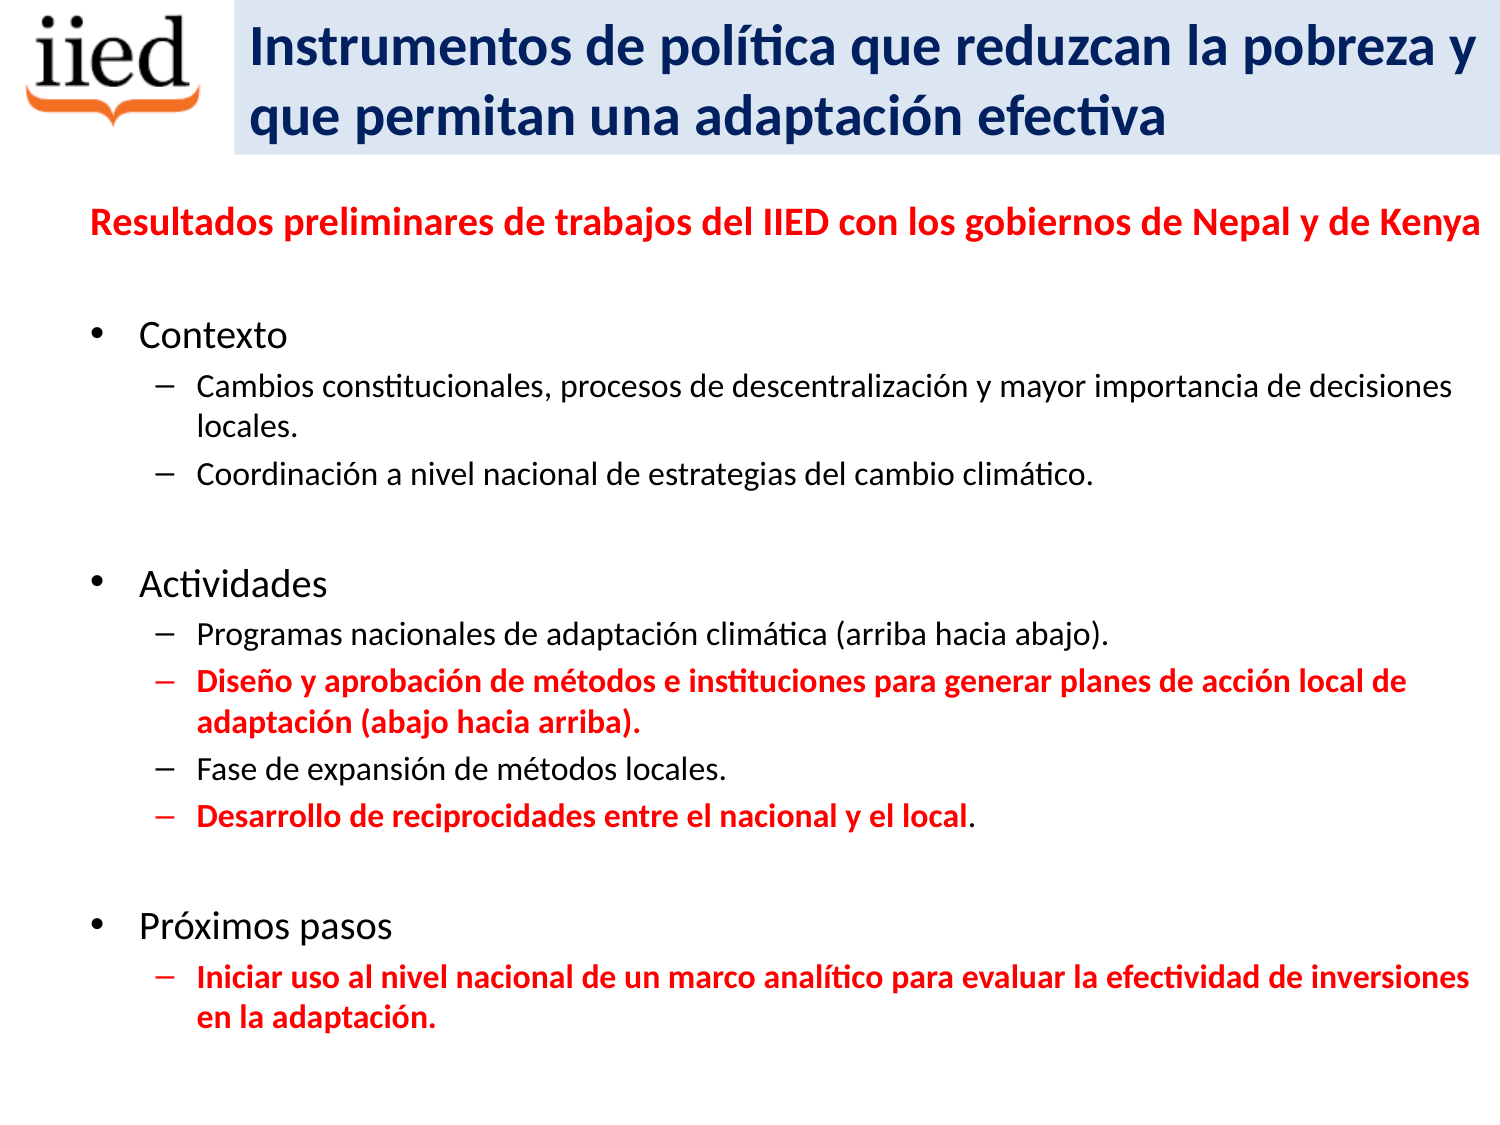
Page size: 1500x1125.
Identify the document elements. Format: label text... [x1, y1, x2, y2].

picture [0, 0, 221, 165]
text_box Instrumentos de política que reduzcan la pobreza y que permitan una adaptación efectiva [234, 0, 1500, 155]
list Resultados preliminares de trabajos del IIED con los gobiernos de Nepal y de Kenya Contexto Cambios constitucionales, procesos de descentralización y mayor importancia de decisiones locales. Coordinación a nivel nacional de estrategias del cambio climático. Actividades Programas nacionales de adaptación climática (arriba hacia abajo). Diseño y aprobación de métodos e instituciones para generar planes de acción local de adaptación (abajo hacia arriba). Fase de expansión de métodos locales. Desarrollo de reciprocidades entre el nacional y el local. Próximos pasos Iniciar uso al nivel nacional de un marco analítico para evaluar la efectividad de inversiones en la adaptación. [75, 187, 1500, 1090]
